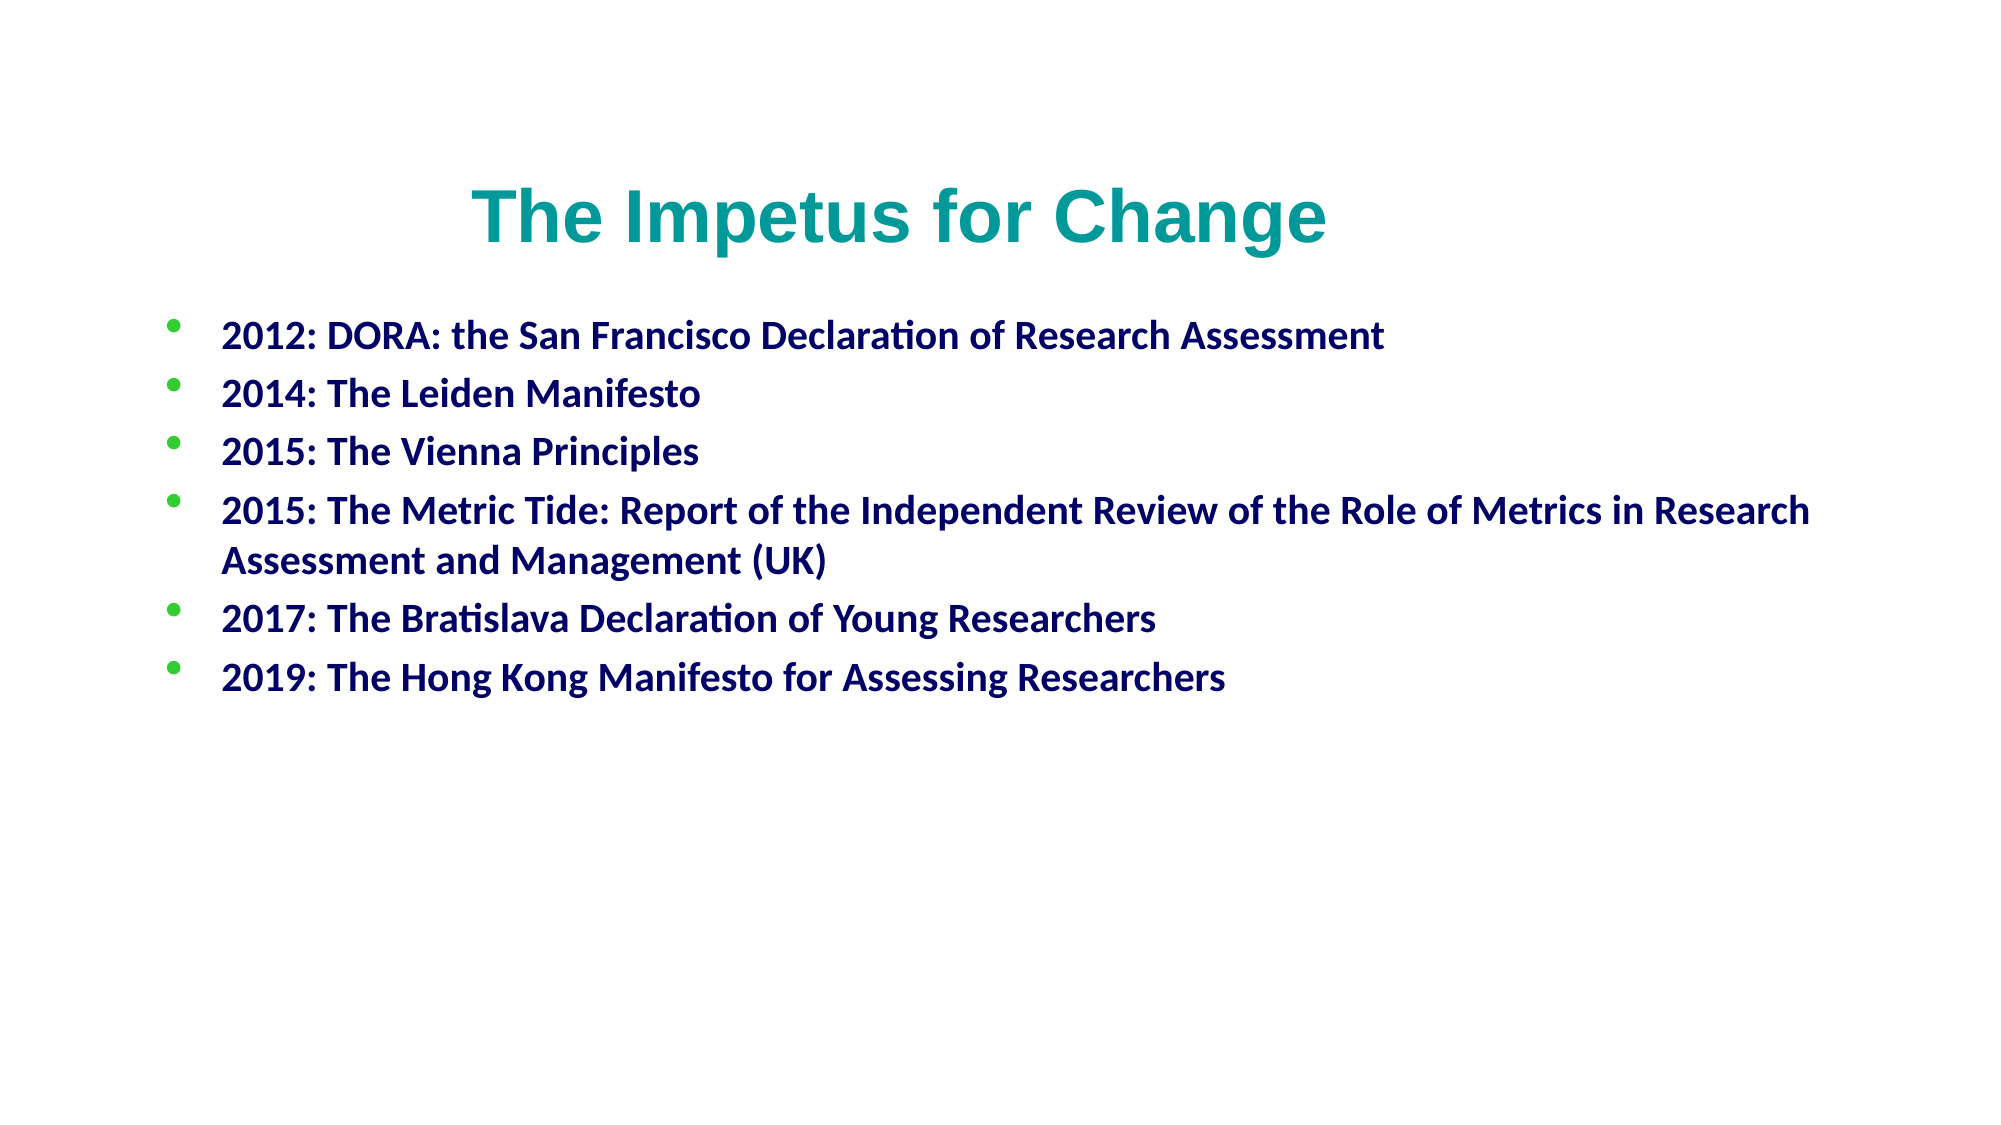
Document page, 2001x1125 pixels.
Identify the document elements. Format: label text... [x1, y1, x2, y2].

list 2012: DORA: the San Francisco Declaration of Research Assessment 2014: The Leiden Manifesto 2015: The Vienna Principles 2015: The Metric Tide: Report of the Independent Review of the Role of Metrics in Research Assessment and Management (UK) 2017: The Bratislava Declaration of Young Researchers 2019: The Hong Kong Manifesto for Assessing Researchers [150, 299, 1850, 1025]
title The Impetus for Change [200, 162, 1600, 263]
